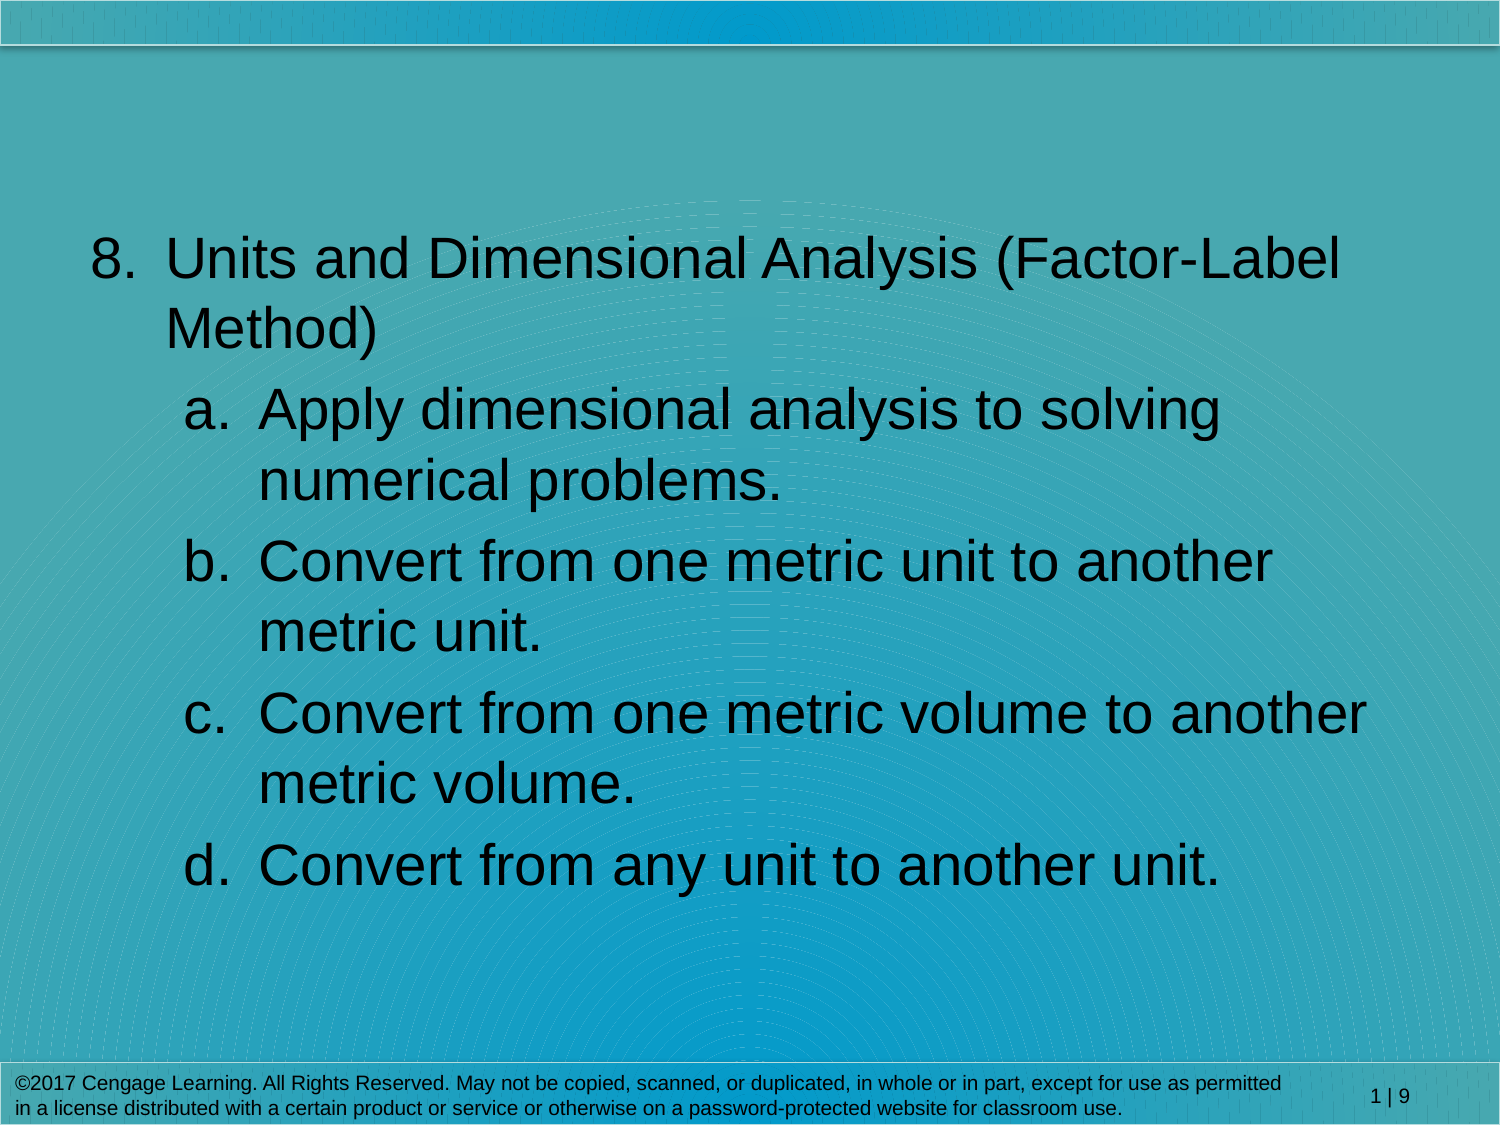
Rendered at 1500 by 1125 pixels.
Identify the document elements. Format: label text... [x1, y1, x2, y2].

slide_number 1 | 9 [1074, 1074, 1425, 1116]
footer ©2017 Cengage Learning. All Rights Reserved. May not be copied, scanned, or duplicated, in whole or in part, except for use as permitted in a license distributed with a certain product or service or otherwise on a password-protected website for classroom use. [0, 1062, 1313, 1100]
list 8. Units and Dimensional Analysis (Factor-Label Method) a. Apply dimensional analysis to solving numerical problems. b. Convert from one metric unit to another metric unit. c. Convert from one metric volume to another metric volume. d. Convert from any unit to another unit. [75, 212, 1425, 1038]
